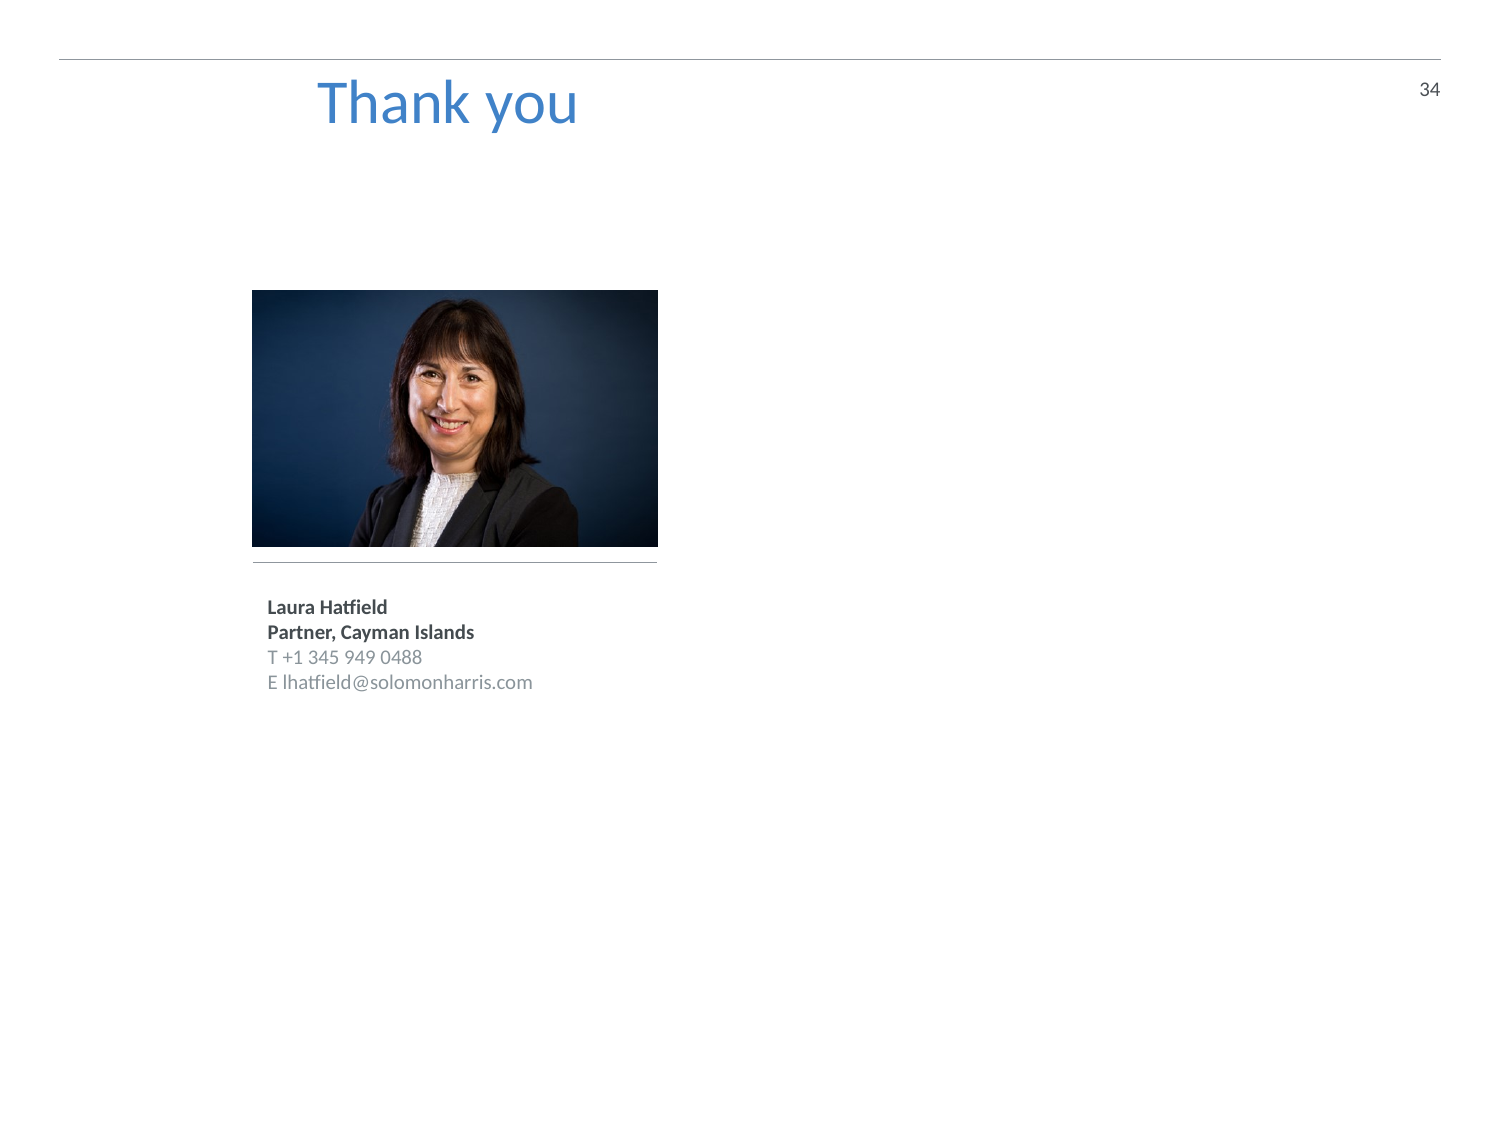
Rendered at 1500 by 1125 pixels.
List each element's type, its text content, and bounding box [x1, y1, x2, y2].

text_box [194, 290, 691, 563]
subtitle Thank you [317, 60, 1347, 217]
text_box Laura Hatfield Partner, Cayman Islands T +1 345 949 0488 E lhatfield@solomonharris.com [252, 586, 644, 701]
slide_number 34 [1090, 58, 1441, 119]
picture [252, 290, 658, 547]
